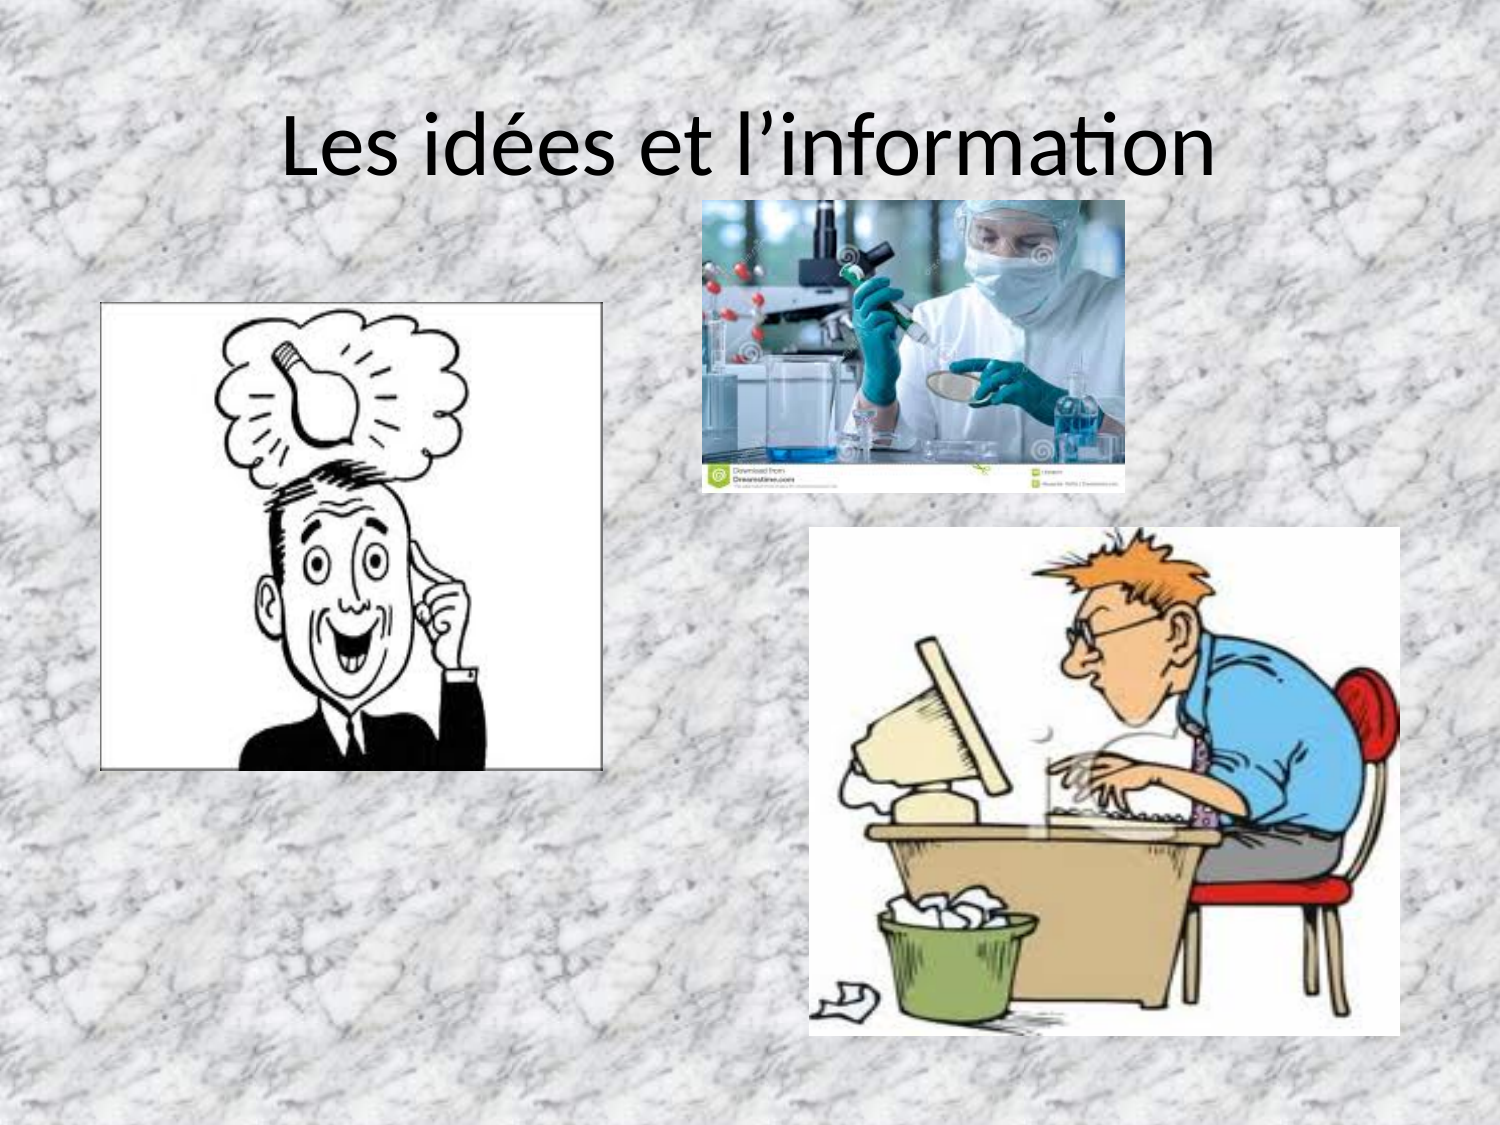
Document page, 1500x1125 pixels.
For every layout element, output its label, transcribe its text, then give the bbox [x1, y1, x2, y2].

title Les idées et l’information [75, 45, 1425, 233]
picture [0, 0, 1500, 1125]
